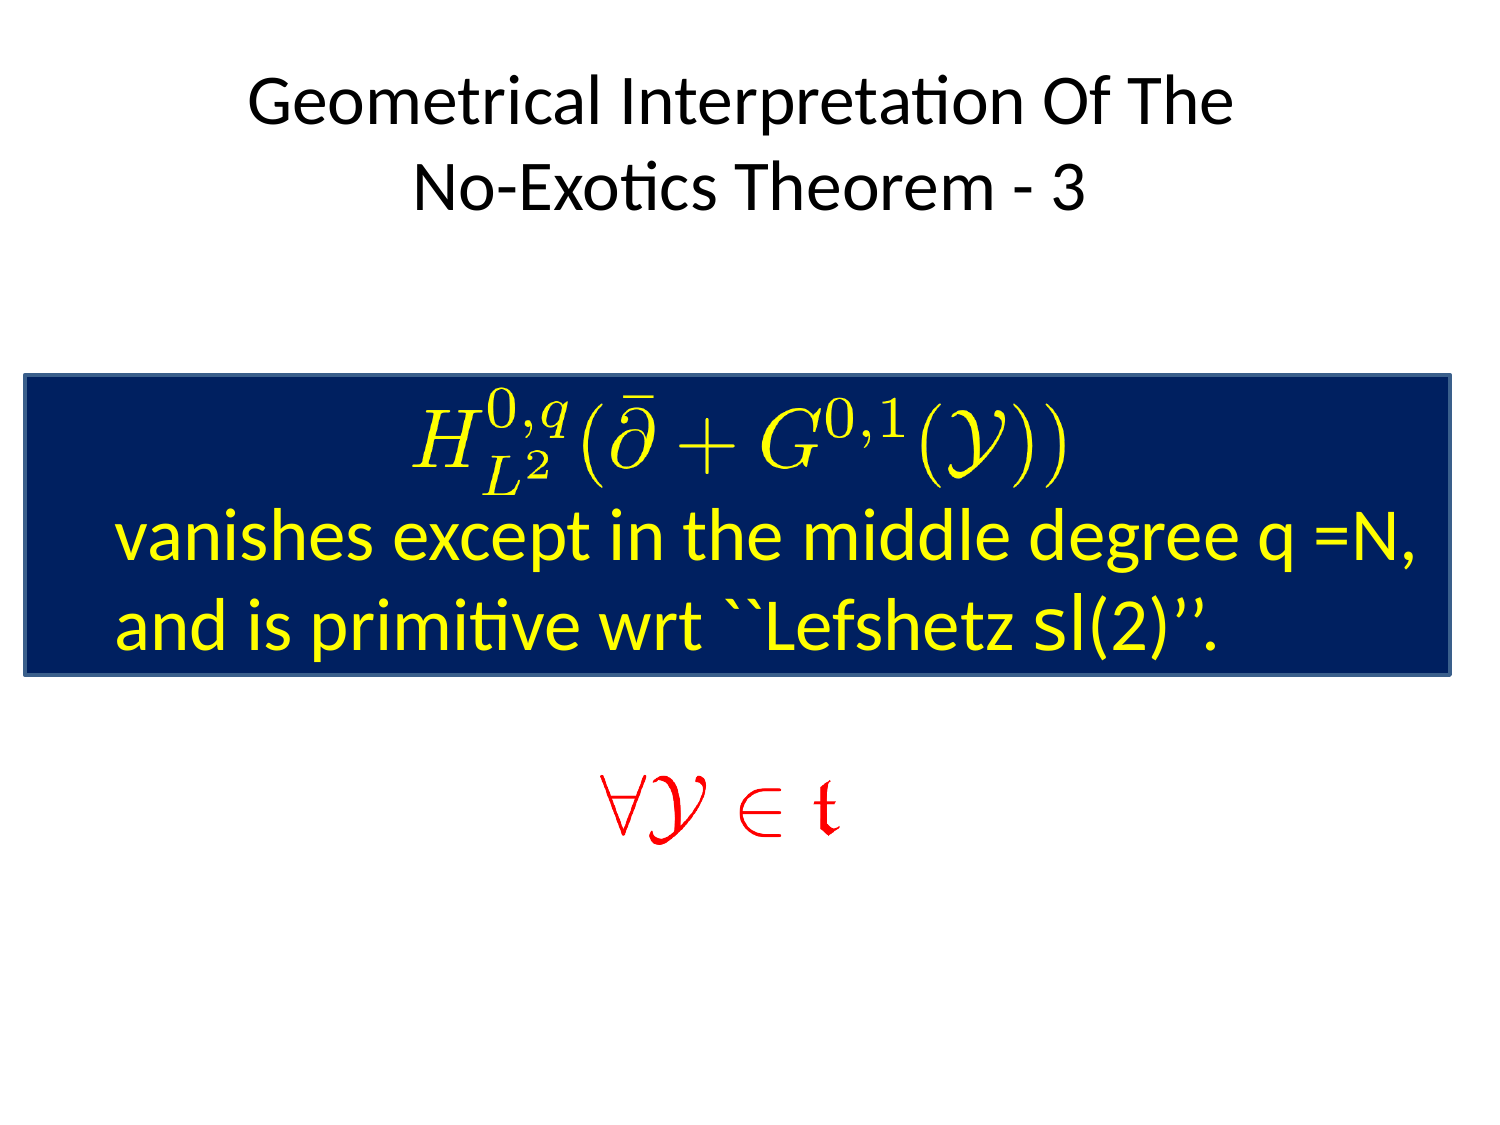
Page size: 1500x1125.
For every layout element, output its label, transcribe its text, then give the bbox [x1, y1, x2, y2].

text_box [24, 374, 1500, 676]
title Geometrical Interpretation Of The No-Exotics Theorem - 3 [75, 45, 1425, 233]
picture [599, 774, 840, 845]
